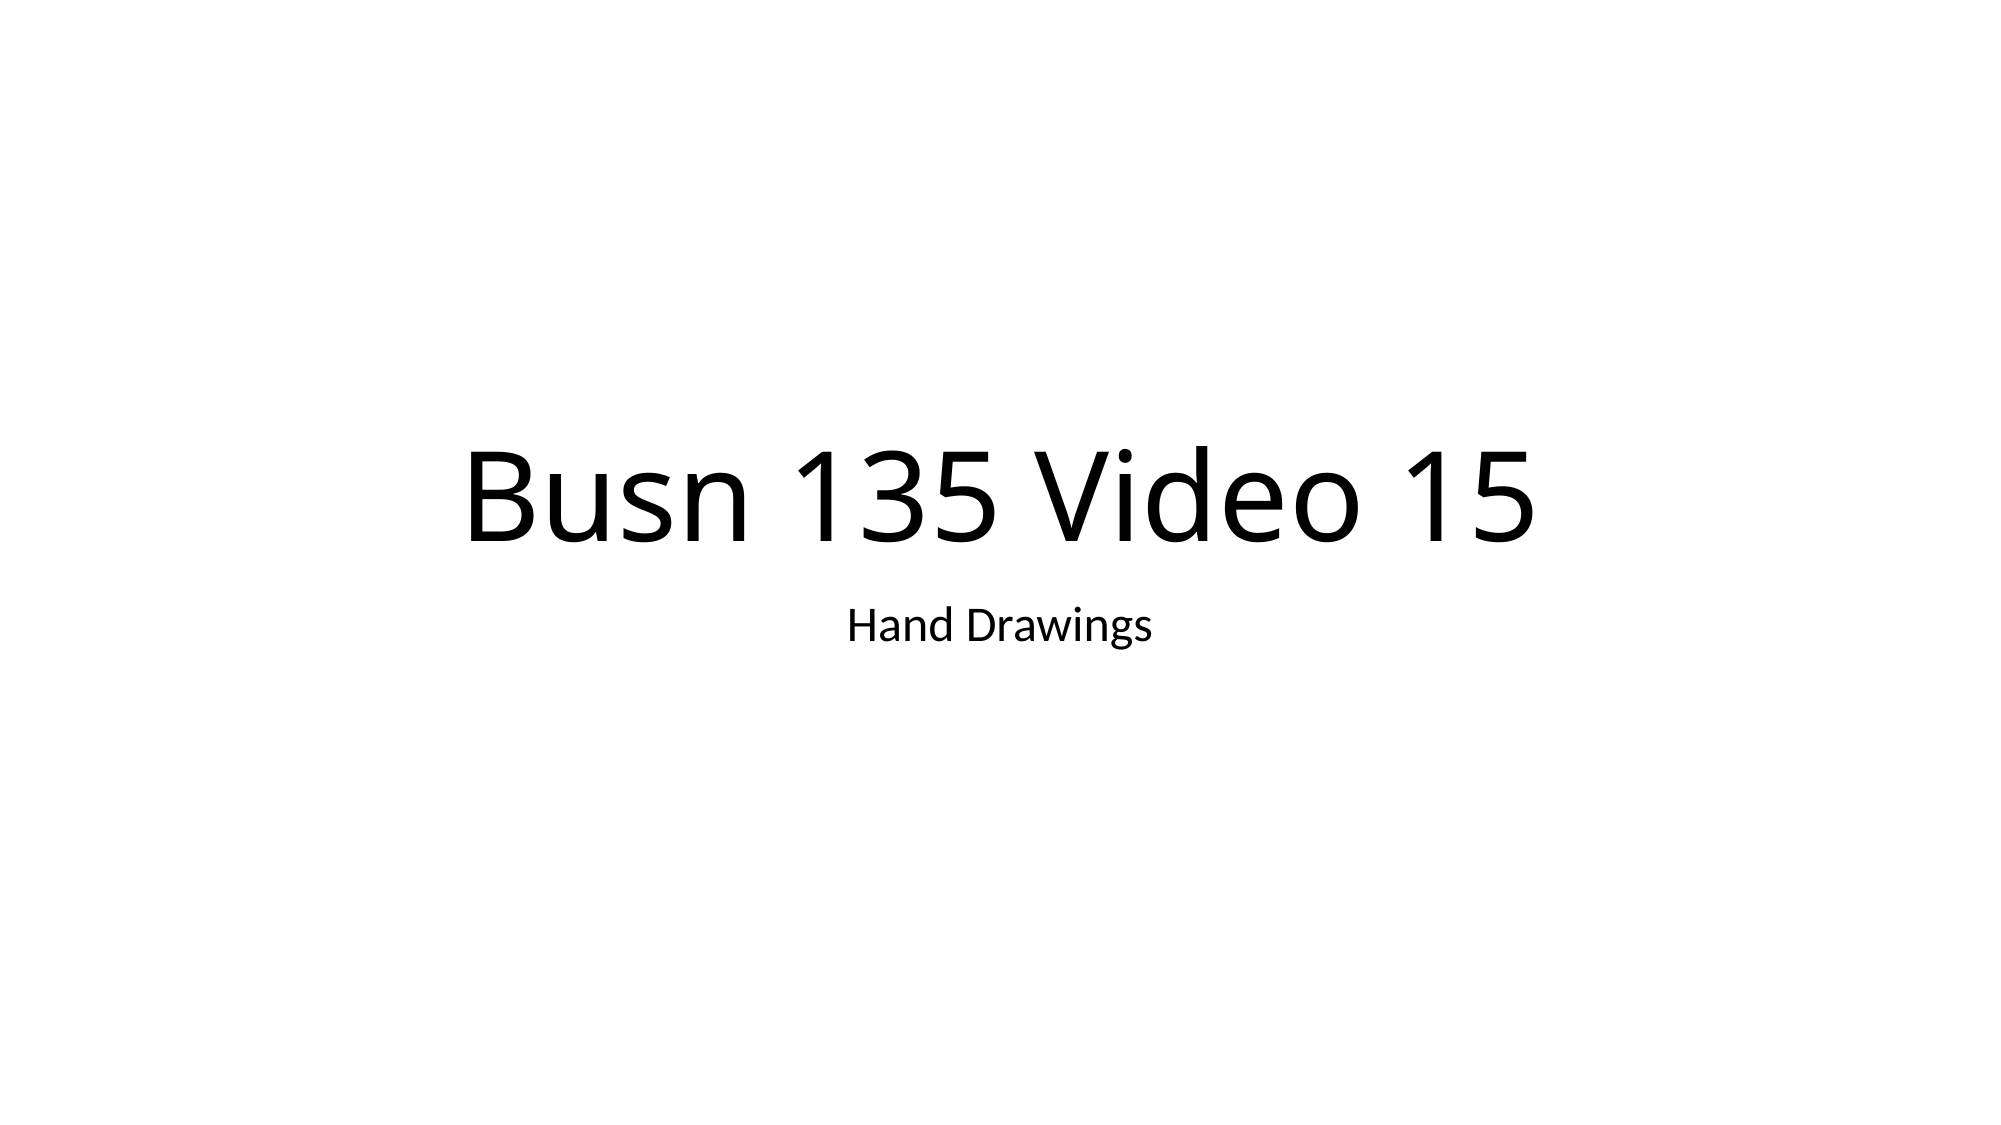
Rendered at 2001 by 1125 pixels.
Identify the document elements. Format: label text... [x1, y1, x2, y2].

title Busn 135 Video 15 [249, 184, 1750, 576]
subtitle Hand Drawings [249, 590, 1750, 863]
